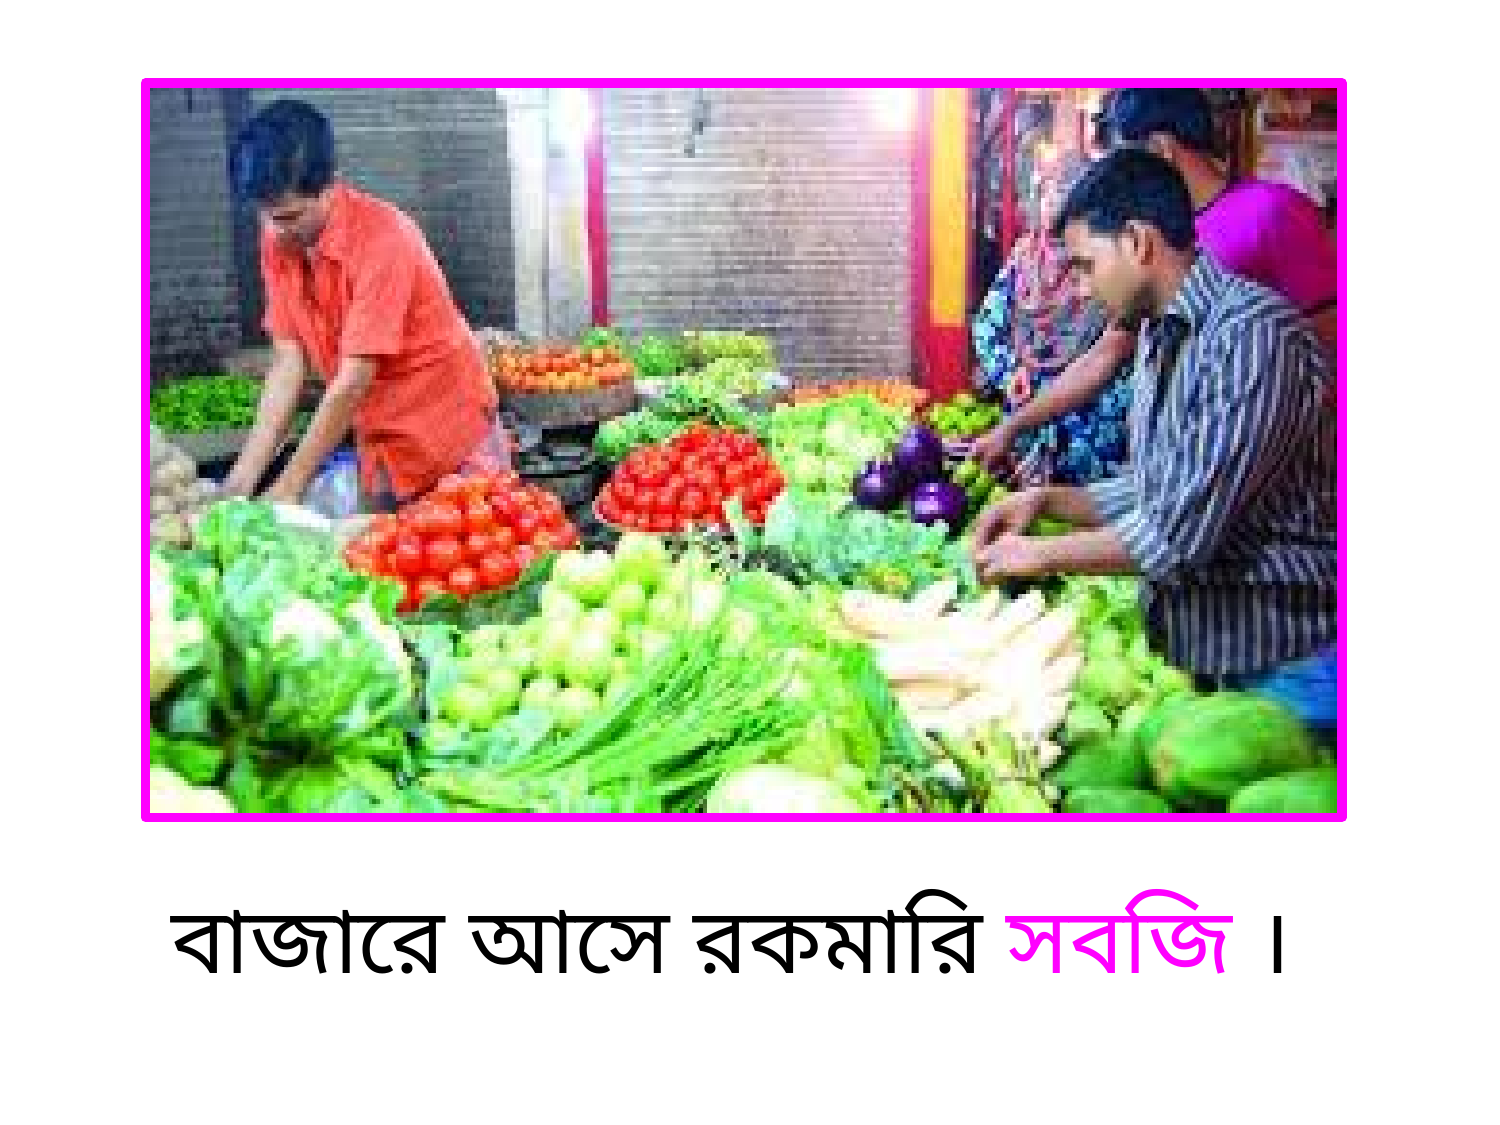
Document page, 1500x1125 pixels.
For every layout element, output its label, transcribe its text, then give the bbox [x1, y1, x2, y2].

picture [149, 87, 1338, 813]
text_box বাজারে আসে রকমারি সবজি । [124, 874, 1338, 1000]
